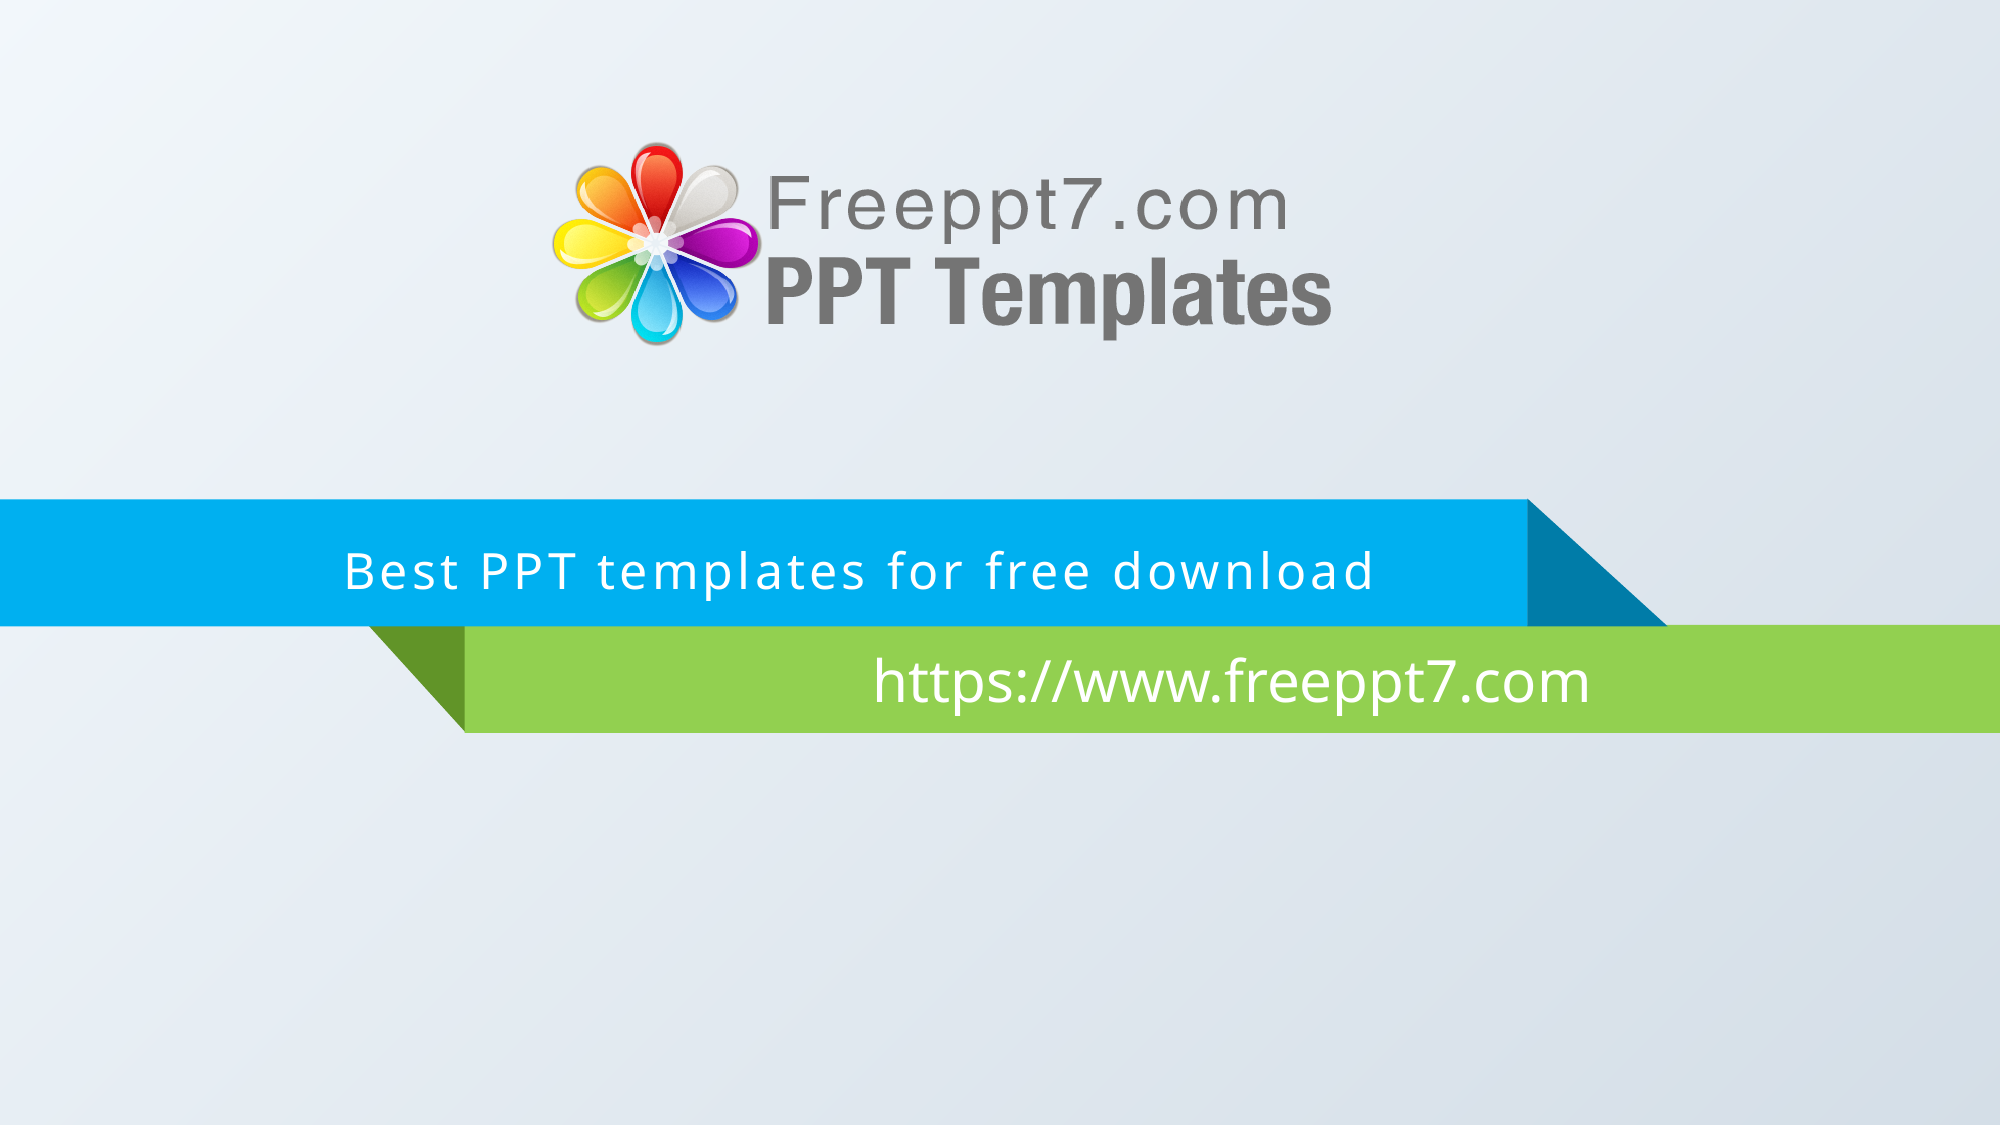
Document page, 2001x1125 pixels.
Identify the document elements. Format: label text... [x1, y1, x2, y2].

text_box [433, 642, 1567, 921]
text_box [368, 627, 463, 699]
text_box Best PPT templates for free download [0, 498, 1526, 627]
text_box [1526, 496, 1671, 628]
text_box https://www.freeppt7.com [463, 624, 2000, 734]
picture [544, 138, 1456, 349]
